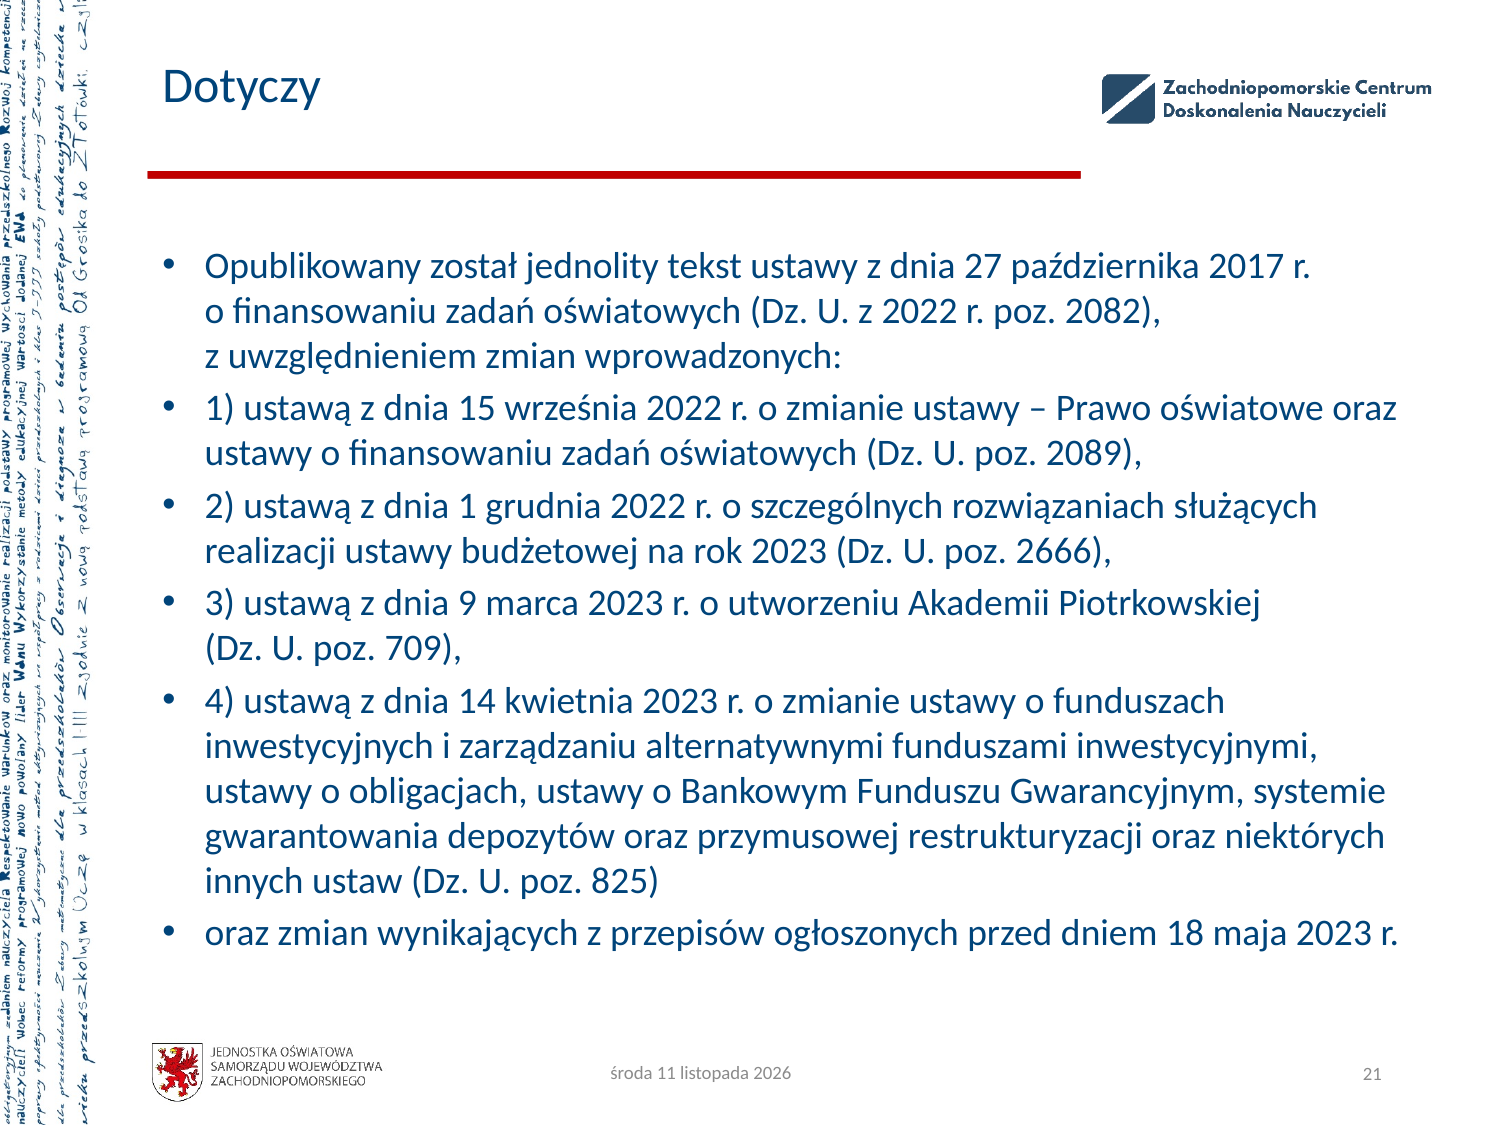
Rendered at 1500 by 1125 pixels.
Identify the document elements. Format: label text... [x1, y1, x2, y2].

slide_number czwartek, 5 października 2023 [532, 1041, 870, 1102]
title Dotyczy [147, 45, 1081, 149]
slide_number 21 [1059, 1042, 1397, 1103]
list Opublikowany został jednolity tekst ustawy z dnia 27 października 2017 r. o finansowaniu zadań oświatowych (Dz. U. z 2022 r. poz. 2082), z uwzględnieniem zmian wprowadzonych: 1) ustawą z dnia 15 września 2022 r. o zmianie ustawy – Prawo oświatowe oraz ustawy o finansowaniu zadań oświatowych (Dz. U. poz. 2089), 2) ustawą z dnia 1 grudnia 2022 r. o szczególnych rozwiązaniach służących realizacji ustawy budżetowej na rok 2023 (Dz. U. poz. 2666), 3) ustawą z dnia 9 marca 2023 r. o utworzeniu Akademii Piotrkowskiej (Dz. U. poz. 709), 4) ustawą z dnia 14 kwietnia 2023 r. o zmianie ustawy o funduszach inwestycyjnych i zarządzaniu alternatywnymi funduszami inwestycyjnymi, ustawy o obligacjach, ustawy o Bankowym Funduszu Gwarancyjnym, systemie gwarantowania depozytów oraz przymusowej restrukturyzacji oraz niektórych innych ustaw (Dz. U. poz. 825) oraz zmian wynikających z przepisów ogłoszonych przed dniem 18 maja 2023 r. [147, 233, 1436, 976]
picture [135, 1027, 393, 1117]
picture [1081, 48, 1460, 149]
picture [0, 0, 96, 1125]
